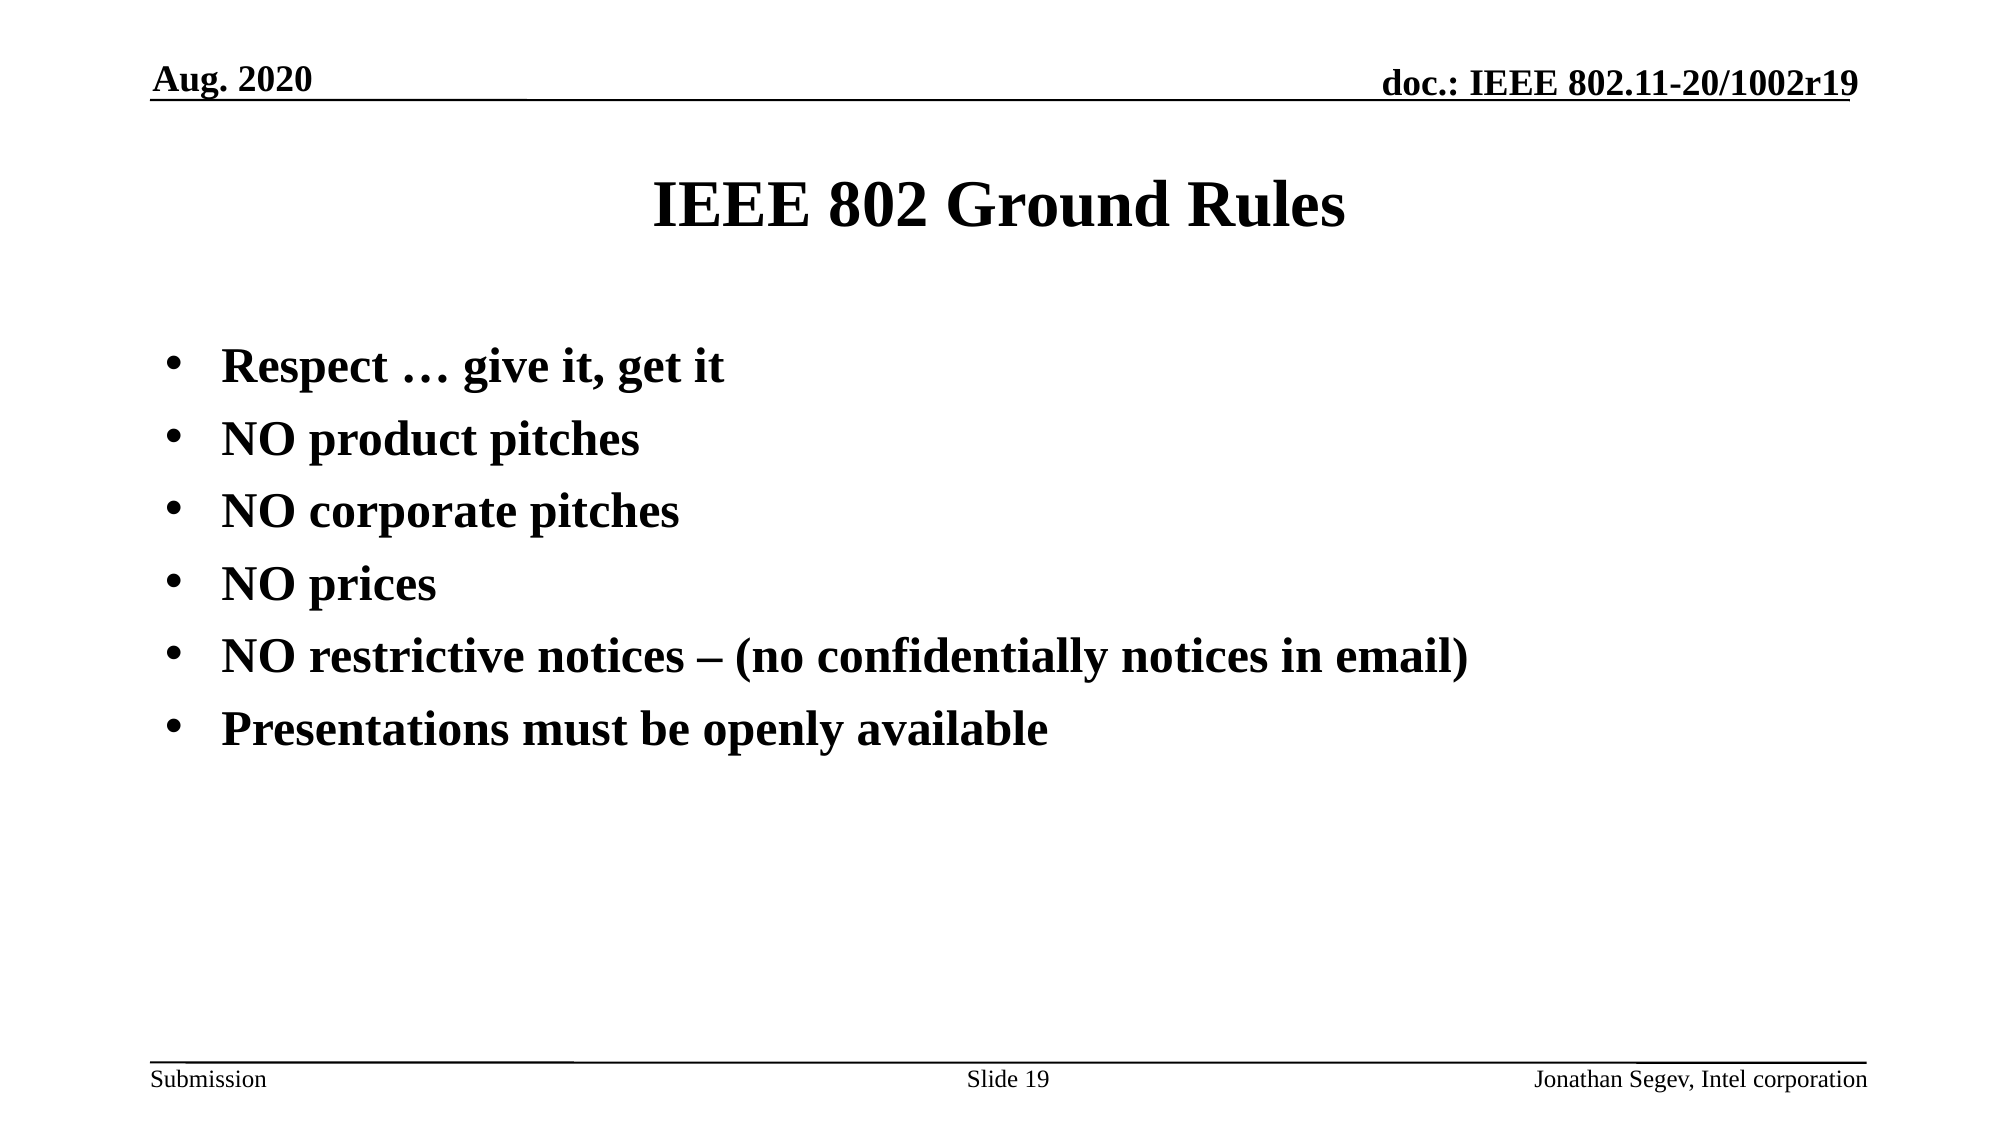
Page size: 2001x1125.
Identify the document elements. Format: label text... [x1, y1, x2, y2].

footer Jonathan Segev, Intel corporation [1171, 1061, 1869, 1093]
title IEEE 802 Ground Rules [149, 112, 1850, 288]
slide_number Slide 19 [950, 1061, 1067, 1123]
list Respect … give it, get it NO product pitches NO corporate pitches NO prices NO restrictive notices – (no confidentially notices in email) Presentations must be openly available [149, 324, 1850, 1000]
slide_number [152, 54, 563, 100]
